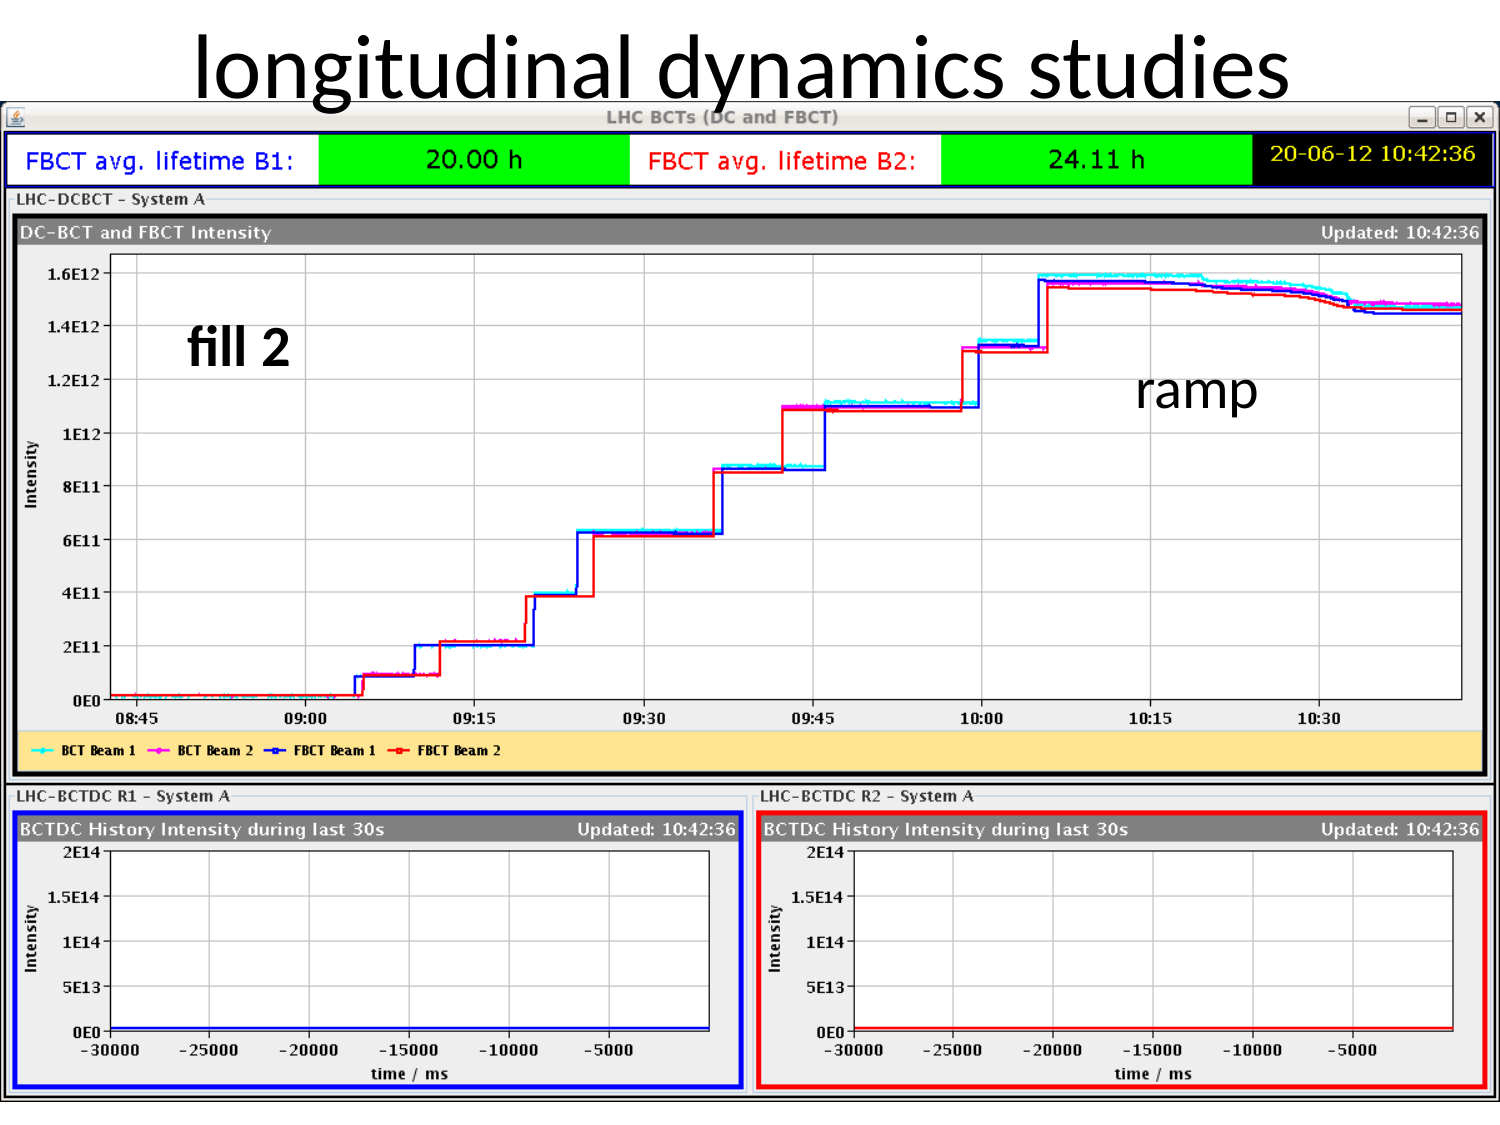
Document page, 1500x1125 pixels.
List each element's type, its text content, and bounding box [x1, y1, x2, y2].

text_box longitudinal dynamics studies [0, 0, 1500, 101]
picture [0, 101, 1500, 1102]
